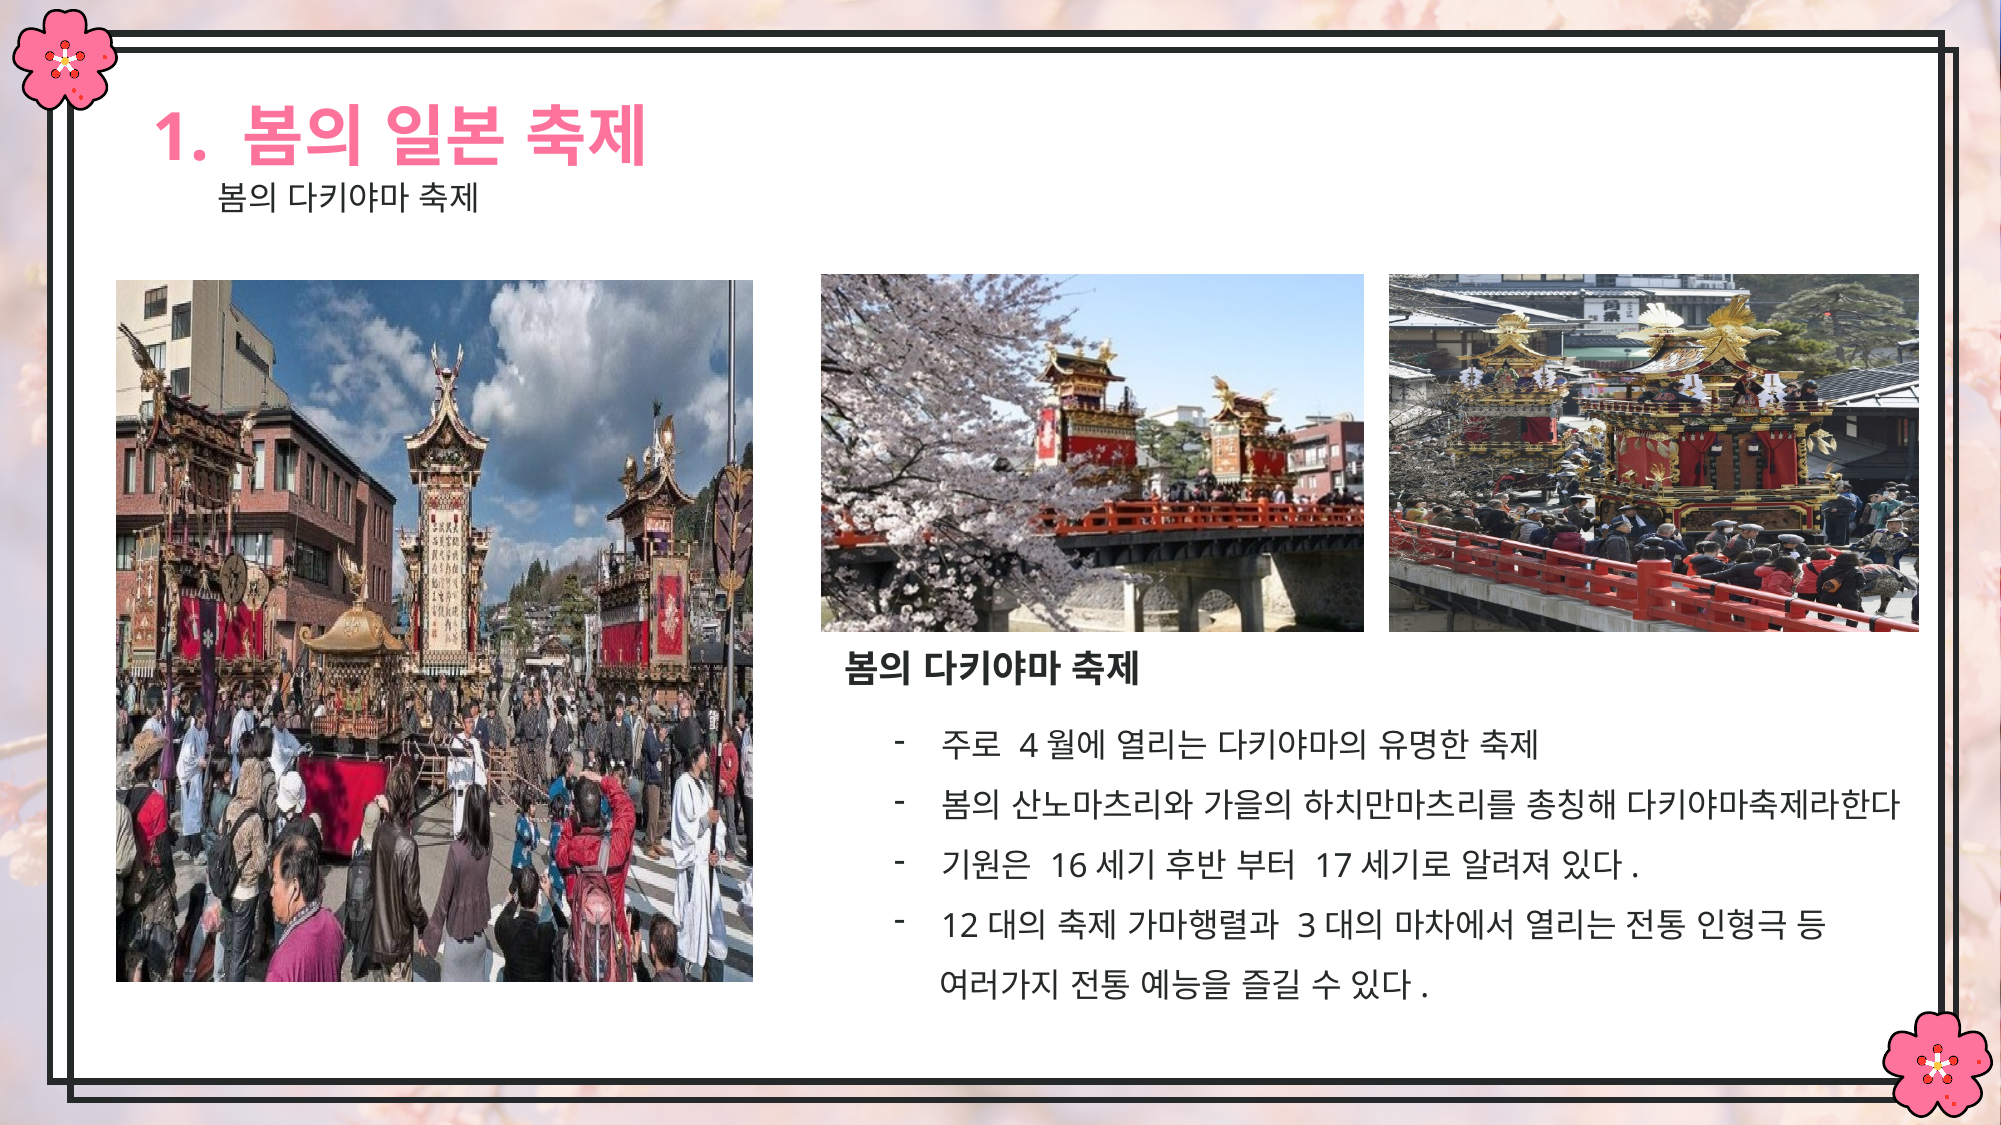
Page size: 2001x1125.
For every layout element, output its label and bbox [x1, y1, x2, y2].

text_box [13, 10, 117, 110]
picture [0, 0, 2001, 1125]
text_box [1883, 1012, 1992, 1117]
